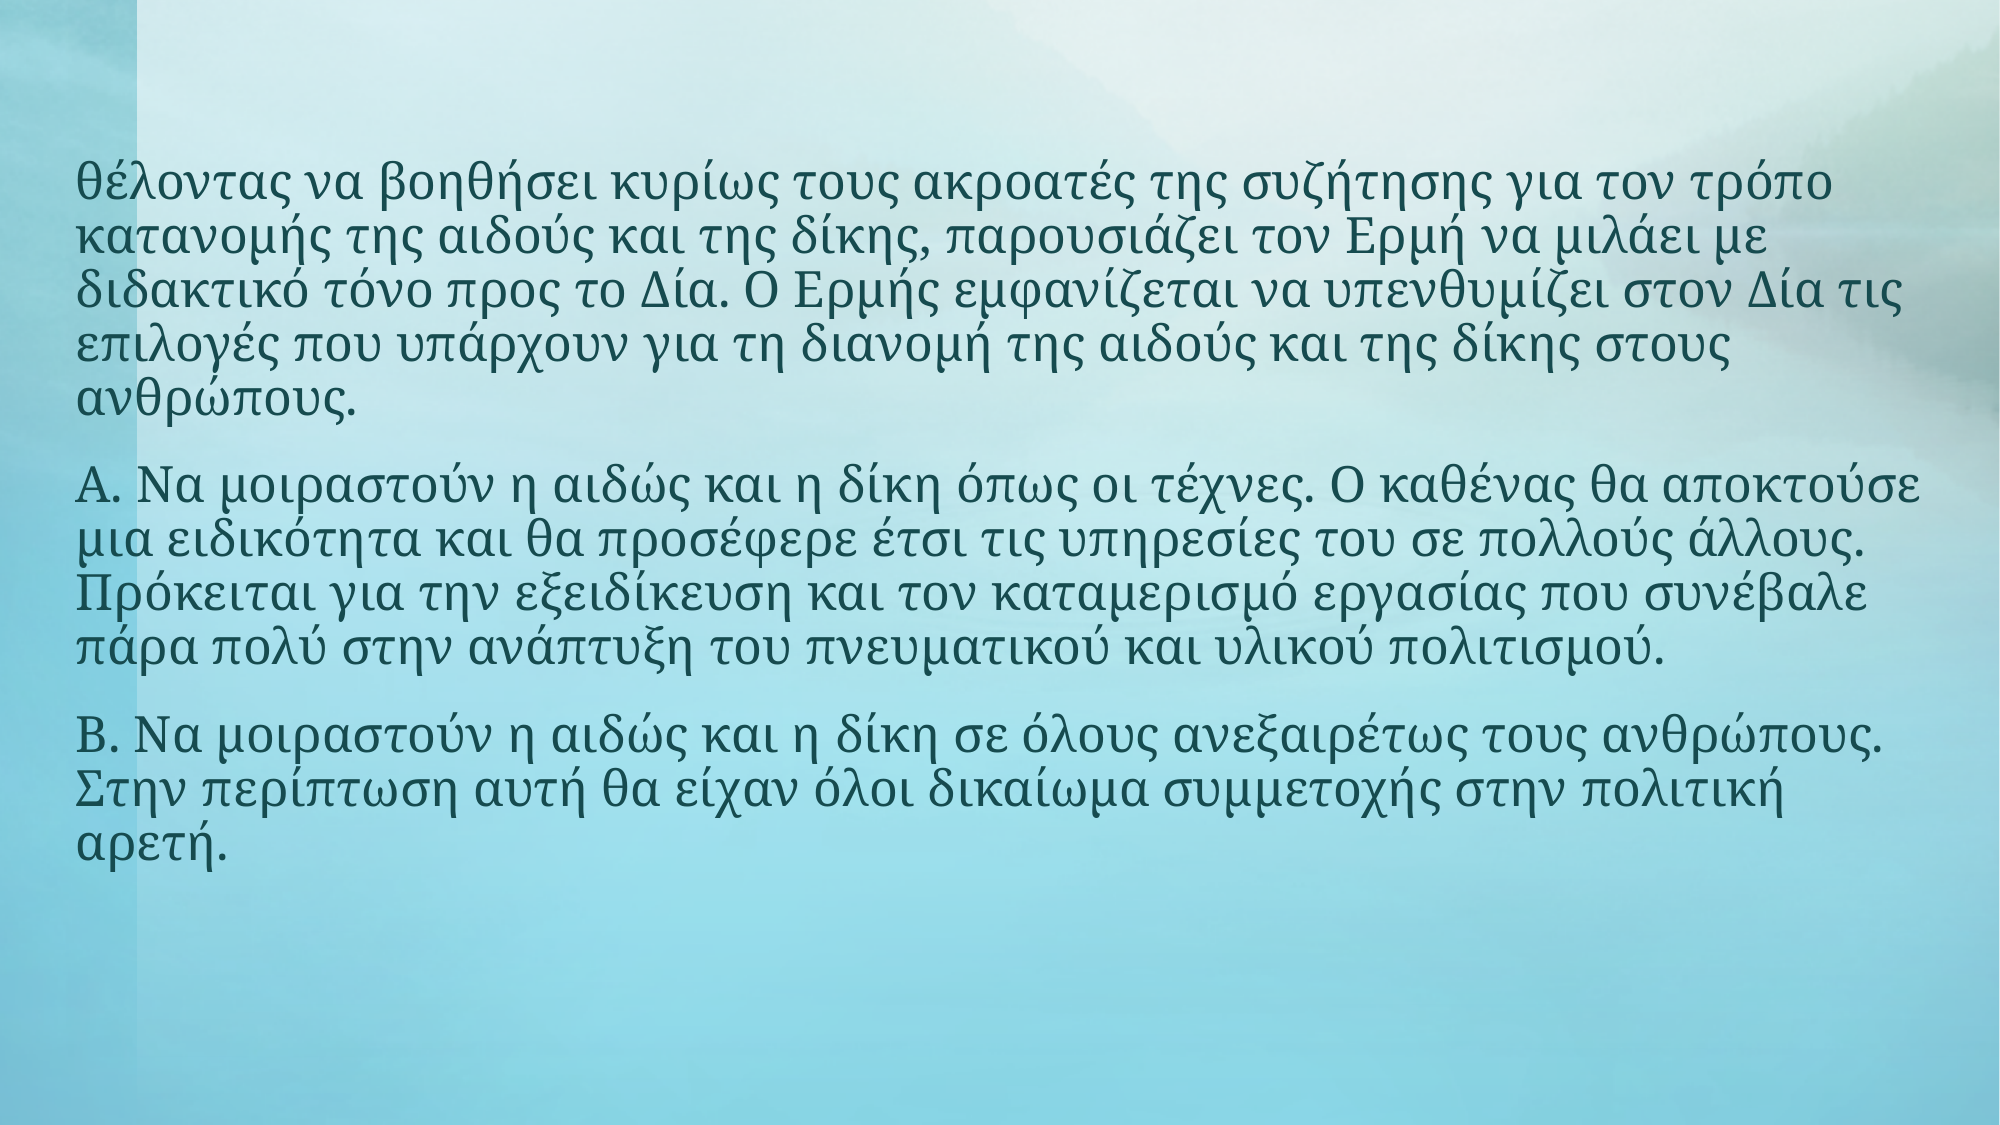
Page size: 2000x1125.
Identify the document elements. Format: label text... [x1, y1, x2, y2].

list θέλοντας να βοηθήσει κυρίως τους ακροατές της συζήτησης για τον τρόπο κατανομής της αιδούς και της δίκης, παρουσιάζει τον Ερμή να μιλάει με διδακτικό τόνο προς το Δία. Ο Ερμής εμφανίζεται να υπενθυμίζει στον Δία τις επιλογές που υπάρχουν για τη διανομή της αιδούς και της δίκης στους ανθρώπους. Α. Να μοιραστούν η αιδώς και η δίκη όπως οι τέχνες. Ο καθένας θα αποκτούσε μια ειδικότητα και θα προσέφερε έτσι τις υπηρεσίες του σε πολλούς άλλους. Πρόκειται για την εξειδίκευση και τον καταμερισμό εργασίας που συνέβαλε πάρα πολύ στην ανάπτυξη του πνευματικού και υλικού πολιτισμού. Β. Να μοιραστούν η αιδώς και η δίκη σε όλους ανεξαιρέτως τους ανθρώπους. Στην περίπτωση αυτή θα είχαν όλοι δικαίωμα συμμετοχής στην πολιτική αρετή. [60, 149, 1939, 941]
picture [0, 0, 2000, 1125]
